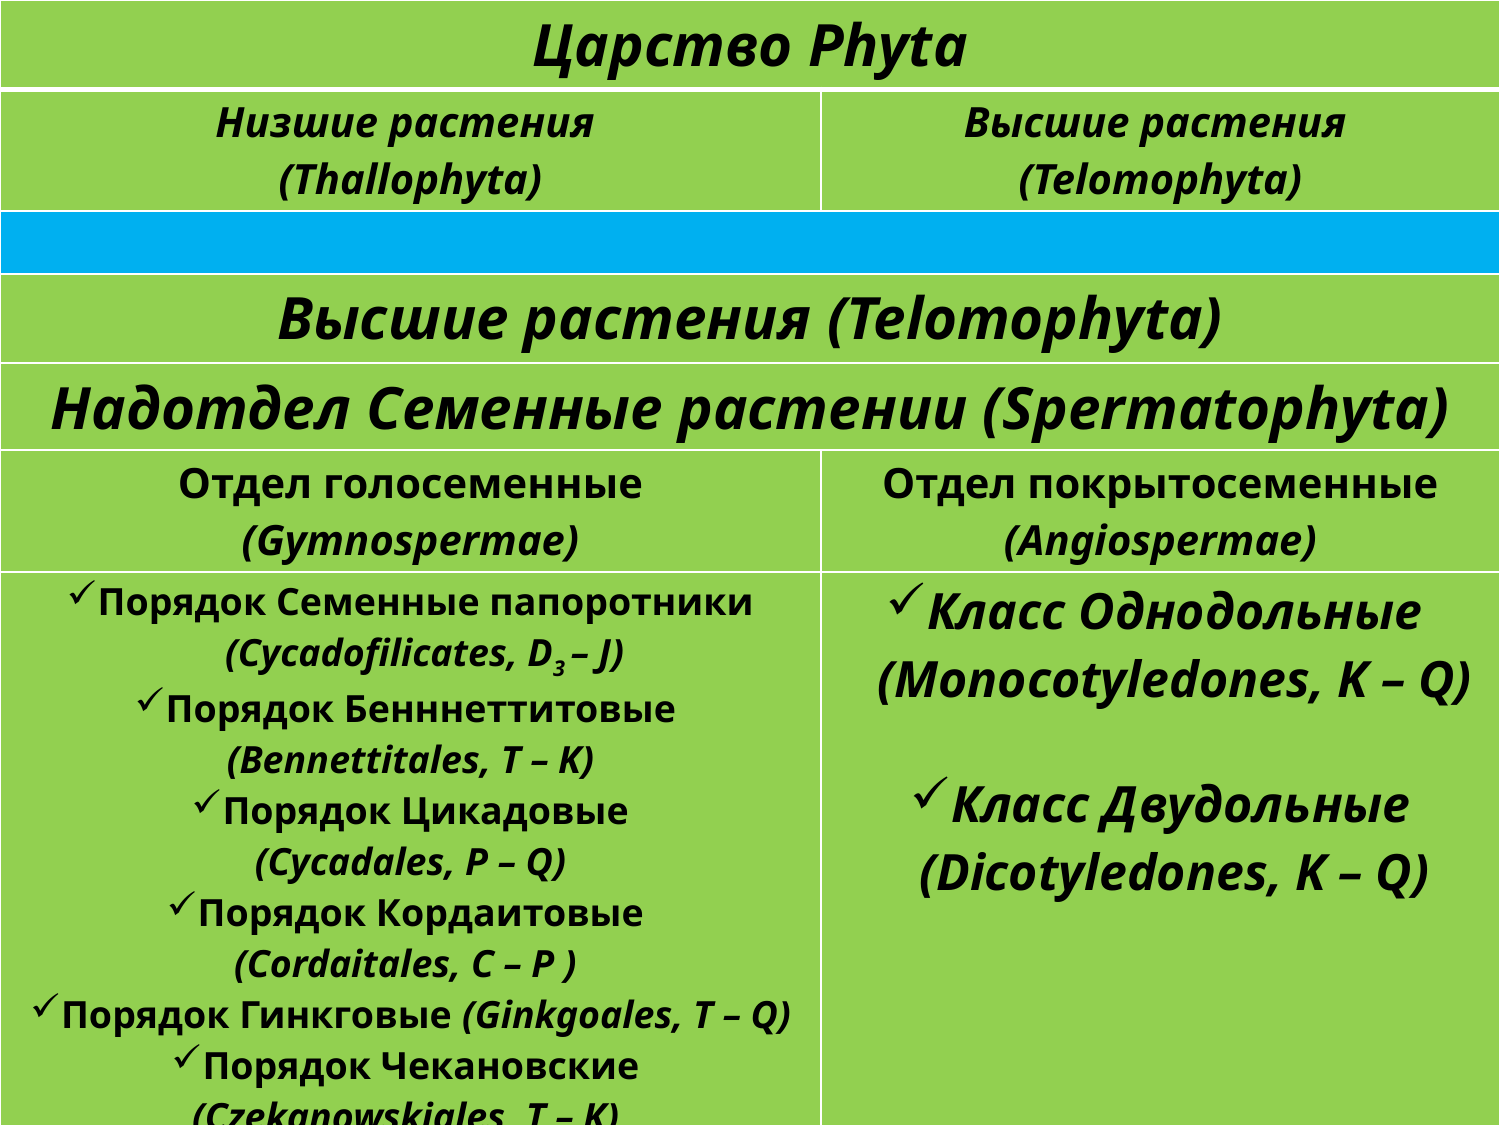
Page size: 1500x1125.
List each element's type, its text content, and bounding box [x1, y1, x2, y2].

table_cell Отдел покрытосеменные (Angiospermae) [822, 451, 1499, 571]
table_cell Низшие растения (Thallophyta) [1, 92, 820, 210]
table_cell Высшие растения (Telomophyta) [822, 92, 1499, 210]
table_header Царство Phyta [1, 1, 1499, 87]
table_cell Высшие растения (Telomophyta) [1, 275, 1499, 362]
table_cell Отдел голосеменные (Gymnospermae) [1, 451, 820, 571]
table_cell Порядок Семенные папоротники (Cycadofilicates, D3 – J) Порядок Бенннеттитовые (Bennettitales, T – K) Порядок Цикадовые (Cycadales, P – Q) Порядок Кордаитовые (Cordaitales, C – P ) Порядок Гинкговые (Ginkgoales, T – Q) Порядок Чекановские (Czekanowskiales, T – K) Порядок Хвойные (Coniferalis, P1 – Q) [1, 573, 820, 1125]
table_cell [1, 212, 1499, 273]
table_cell Надотдел Семенные растении (Spermatophyta) [1, 364, 1499, 449]
table_cell Класс Однодольные (Monocotyledones, K – Q) Класс Двудольные (Dicotyledones, K – Q) [822, 573, 1499, 1125]
